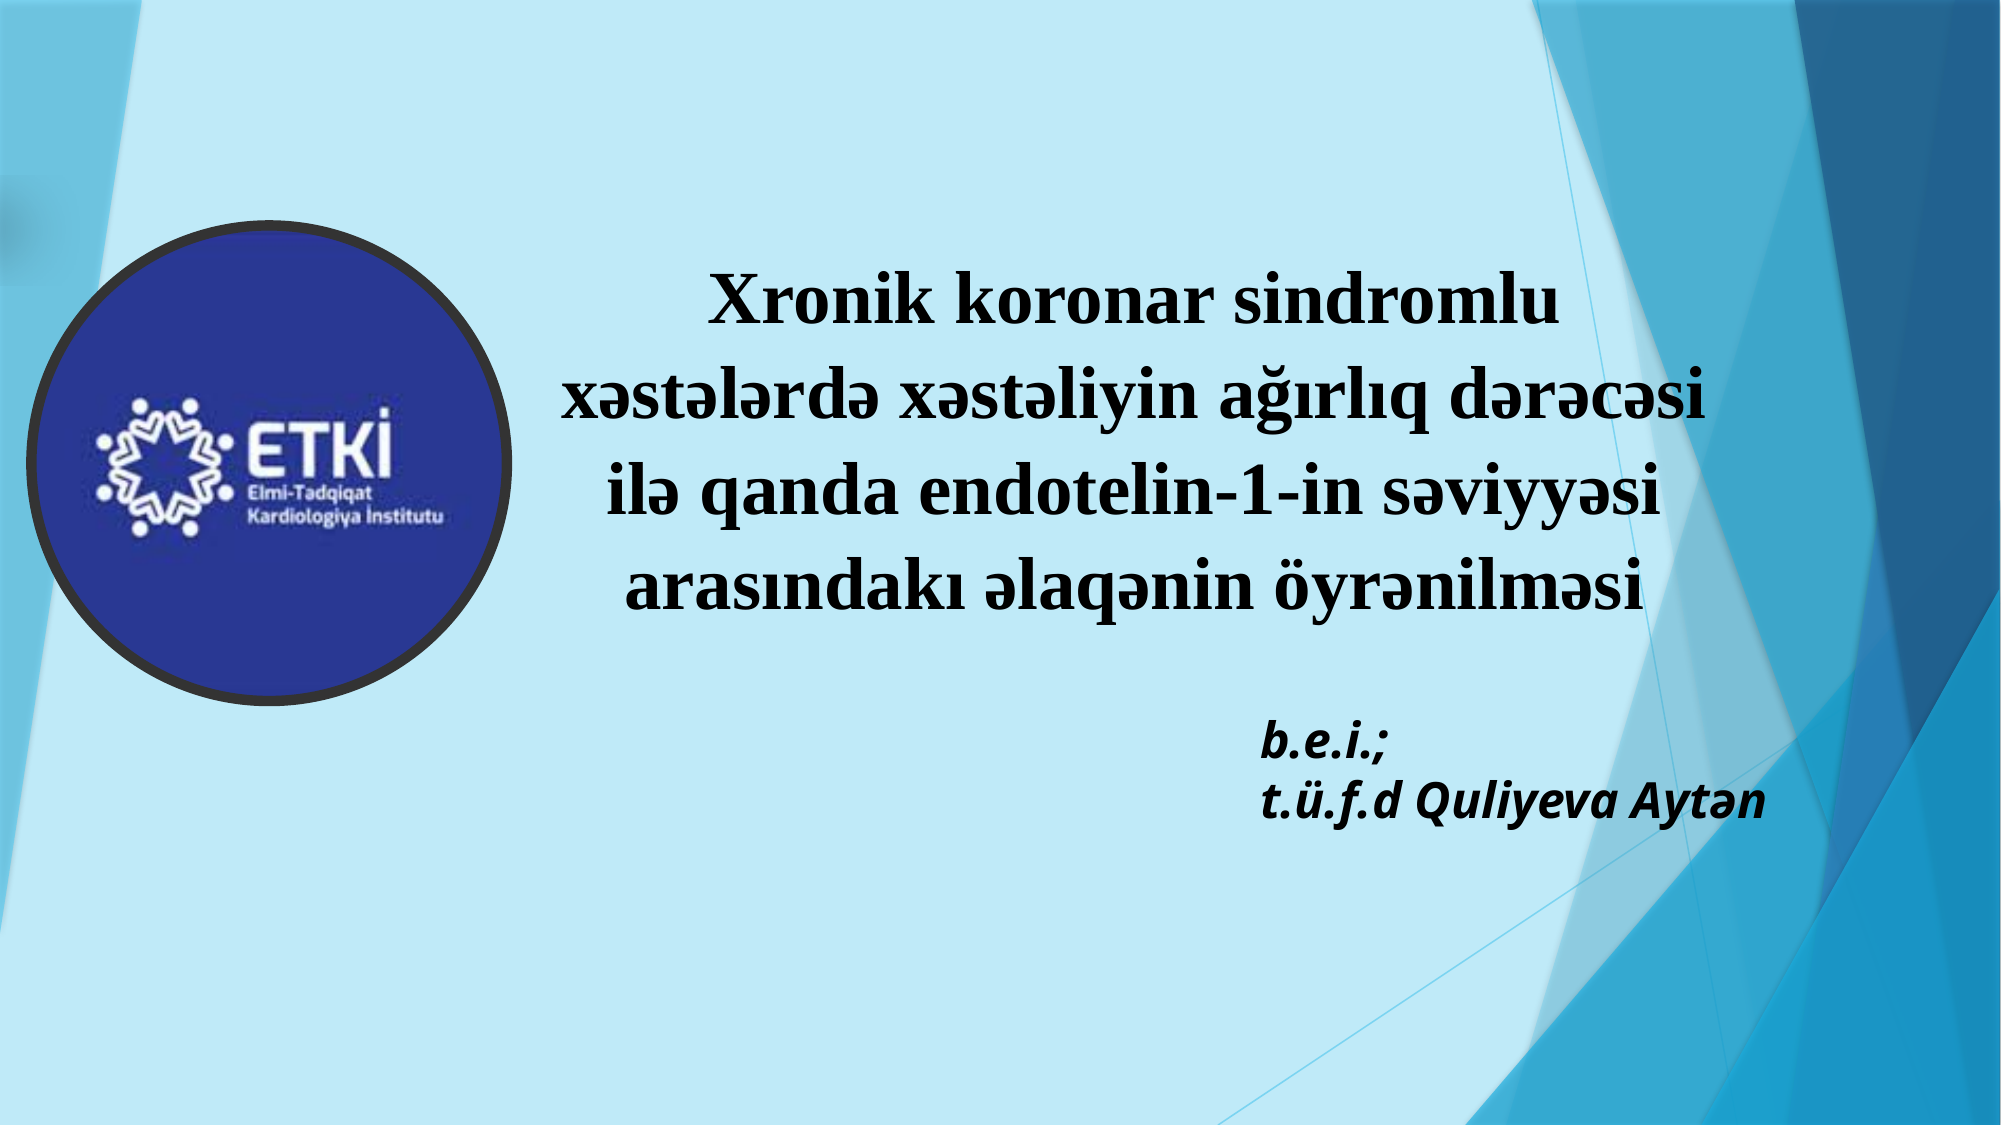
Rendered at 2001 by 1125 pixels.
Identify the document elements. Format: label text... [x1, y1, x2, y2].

text_box b.e.i.; t.ü.f.d Quliyeva Aytən [1245, 700, 1984, 996]
picture [30, 224, 508, 702]
table_header Xronik koronar sindromlu xəstələrdə xəstəliyin ağırlıq dərəcəsi ilə qanda endotelin-1-in səviyyəsi arasındakı əlaqənin öyrənilməsi [536, 244, 1733, 869]
subtitle [478, 60, 1927, 1077]
